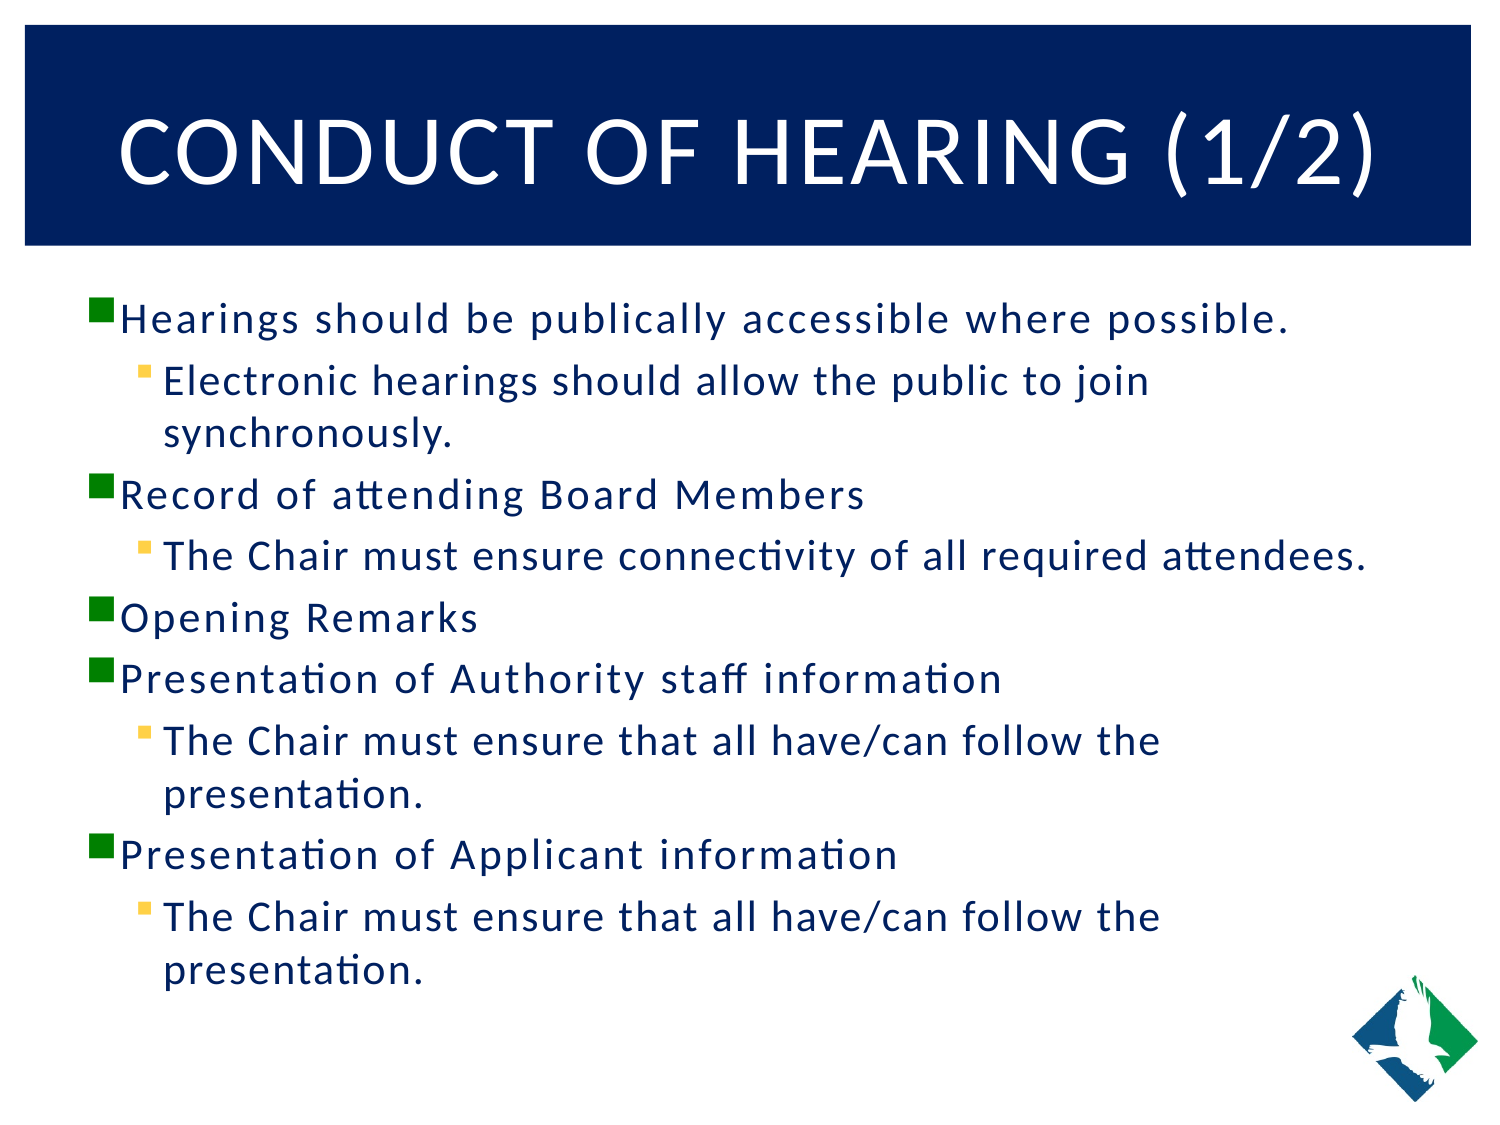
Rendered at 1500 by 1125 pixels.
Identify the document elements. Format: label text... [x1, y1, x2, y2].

list Hearings should be publically accessible where possible. Electronic hearings should allow the public to join synchronously. Record of attending Board Members The Chair must ensure connectivity of all required attendees. Opening Remarks Presentation of Authority staff information The Chair must ensure that all have/can follow the presentation. Presentation of Applicant information The Chair must ensure that all have/can follow the presentation. [62, 281, 1442, 1005]
title Conduct of hearing (1/2) [62, 58, 1438, 232]
picture [1352, 975, 1478, 1102]
